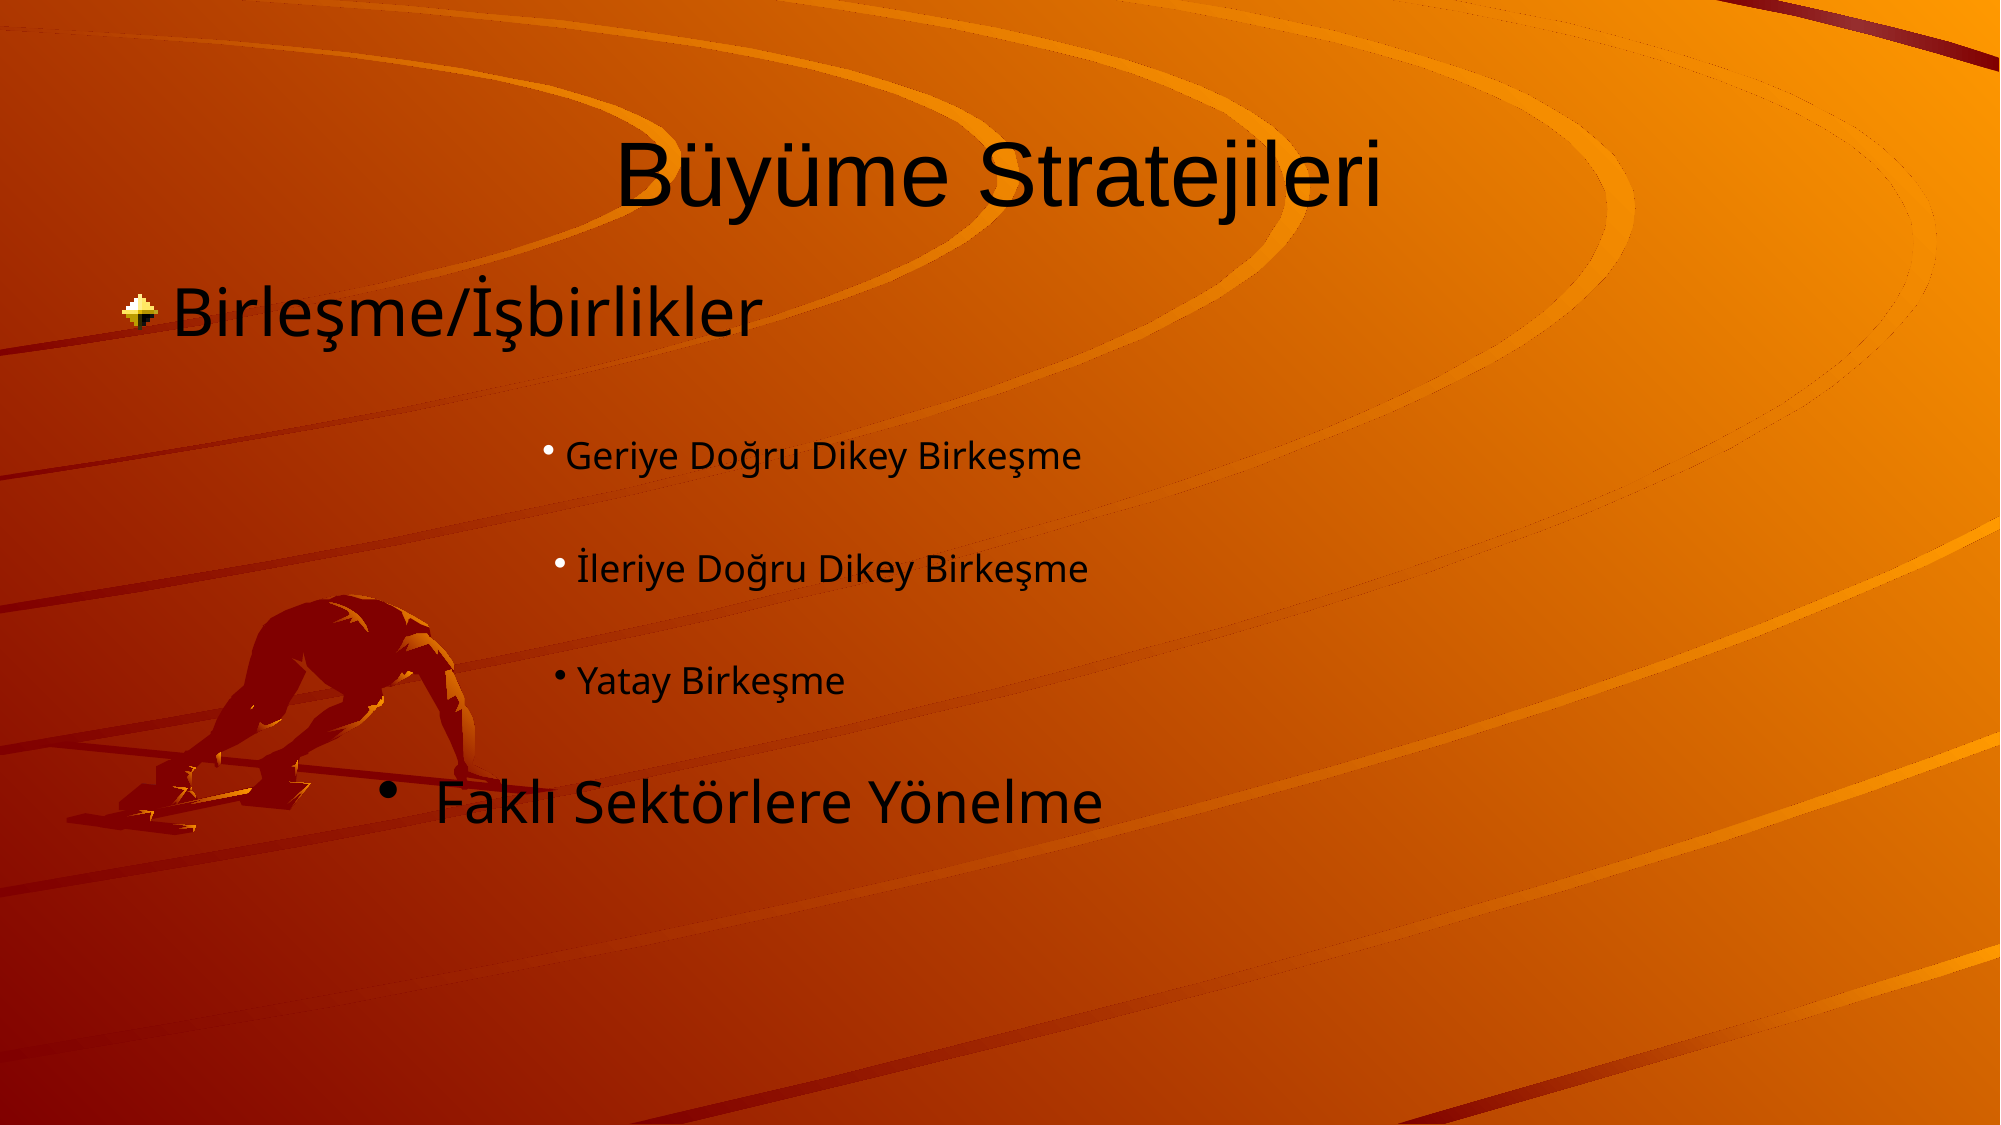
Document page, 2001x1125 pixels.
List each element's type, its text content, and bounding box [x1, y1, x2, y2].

list Birleşme/İşbirlikler [99, 262, 1901, 1006]
text_box Faklı Sektörlere Yönelme [362, 749, 1475, 845]
picture [114, 286, 162, 334]
text_box Yatay Birkeşme [539, 649, 1138, 710]
text_box Geriye Doğru Dikey Birkeşme [527, 424, 1325, 485]
text_box İleriye Doğru Dikey Birkeşme [539, 537, 1341, 598]
title Büyüme Stratejileri [99, 25, 1901, 233]
